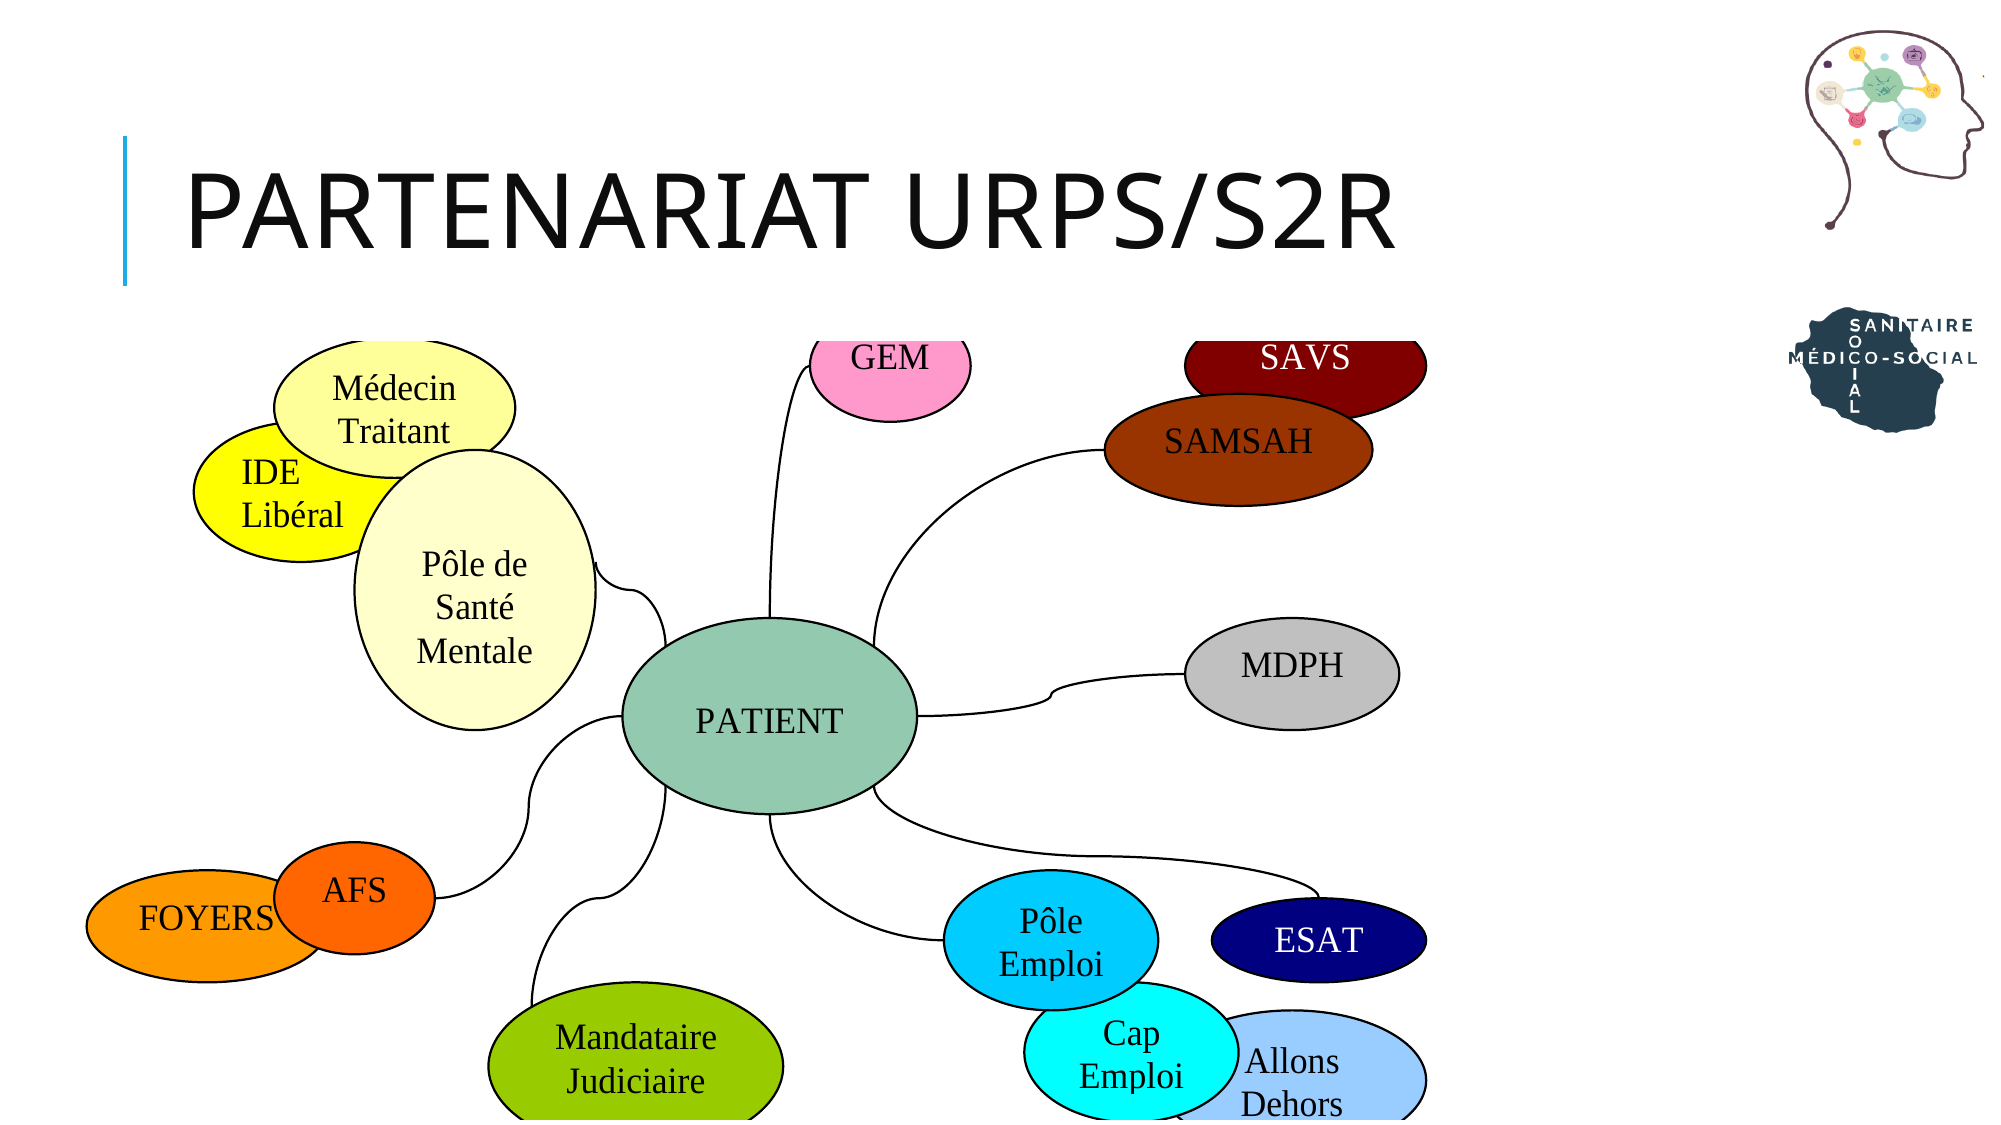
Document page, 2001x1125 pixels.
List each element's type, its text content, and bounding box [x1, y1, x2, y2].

picture [1776, 301, 2000, 449]
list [83, 341, 1435, 1120]
title Partenariat URPS/S2R [168, 96, 1763, 342]
picture [1762, 24, 1985, 270]
